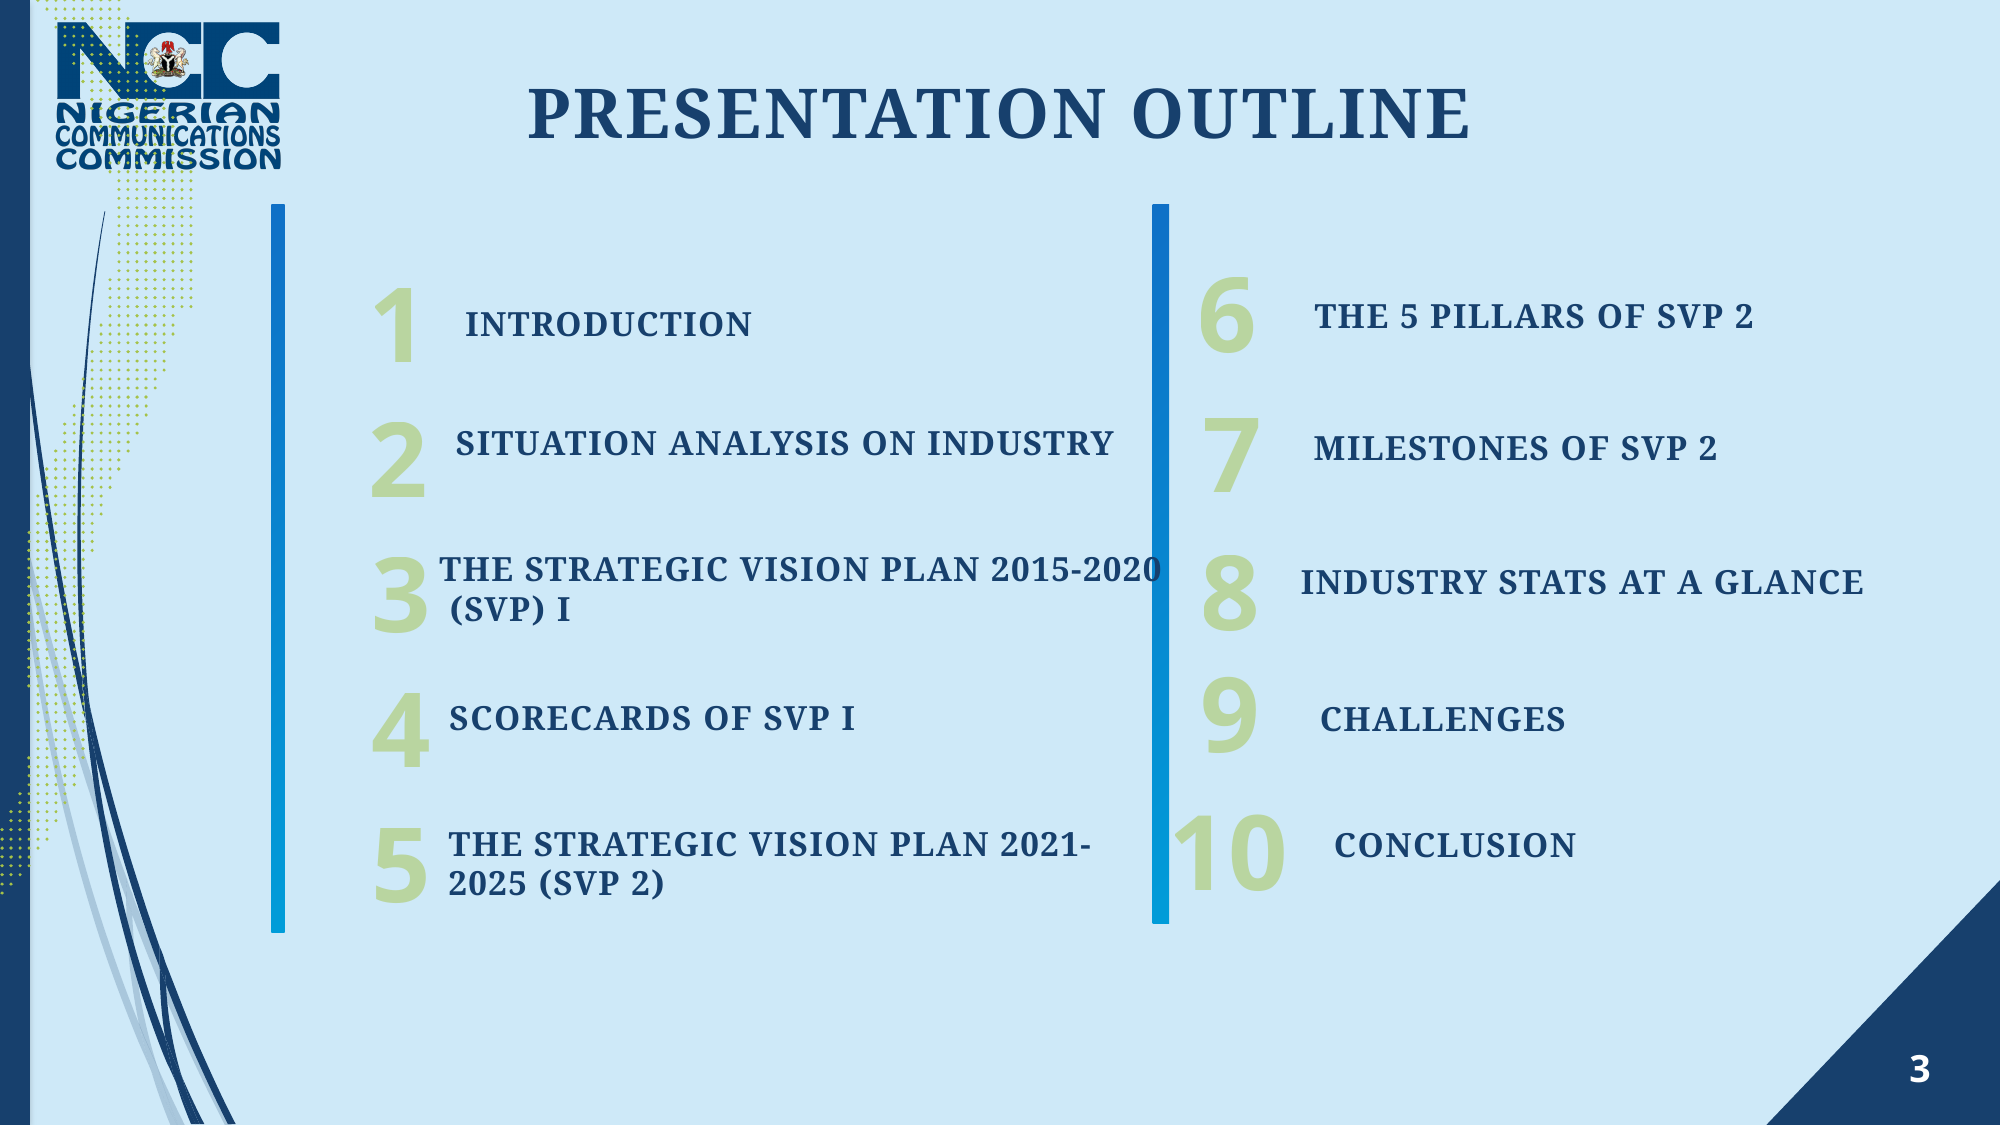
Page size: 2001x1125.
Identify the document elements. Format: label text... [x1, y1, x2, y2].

text_box CHALLENGES [1306, 690, 1582, 746]
text_box [270, 204, 286, 934]
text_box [351, 241, 1275, 933]
text_box INDUSTRY STATS AT A GLANCE [1306, 553, 1880, 609]
text_box THE 5 PILLARS OF SVP 2 [1299, 288, 1770, 343]
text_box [1155, 380, 1302, 925]
text_box MILESTONES OF SVP 2 [1306, 419, 1734, 475]
text_box [1151, 204, 1170, 240]
text_box PRESENTATION OUTLINE [512, 62, 1488, 161]
text_box CONCLUSION [1319, 816, 1592, 872]
picture [50, 17, 287, 176]
